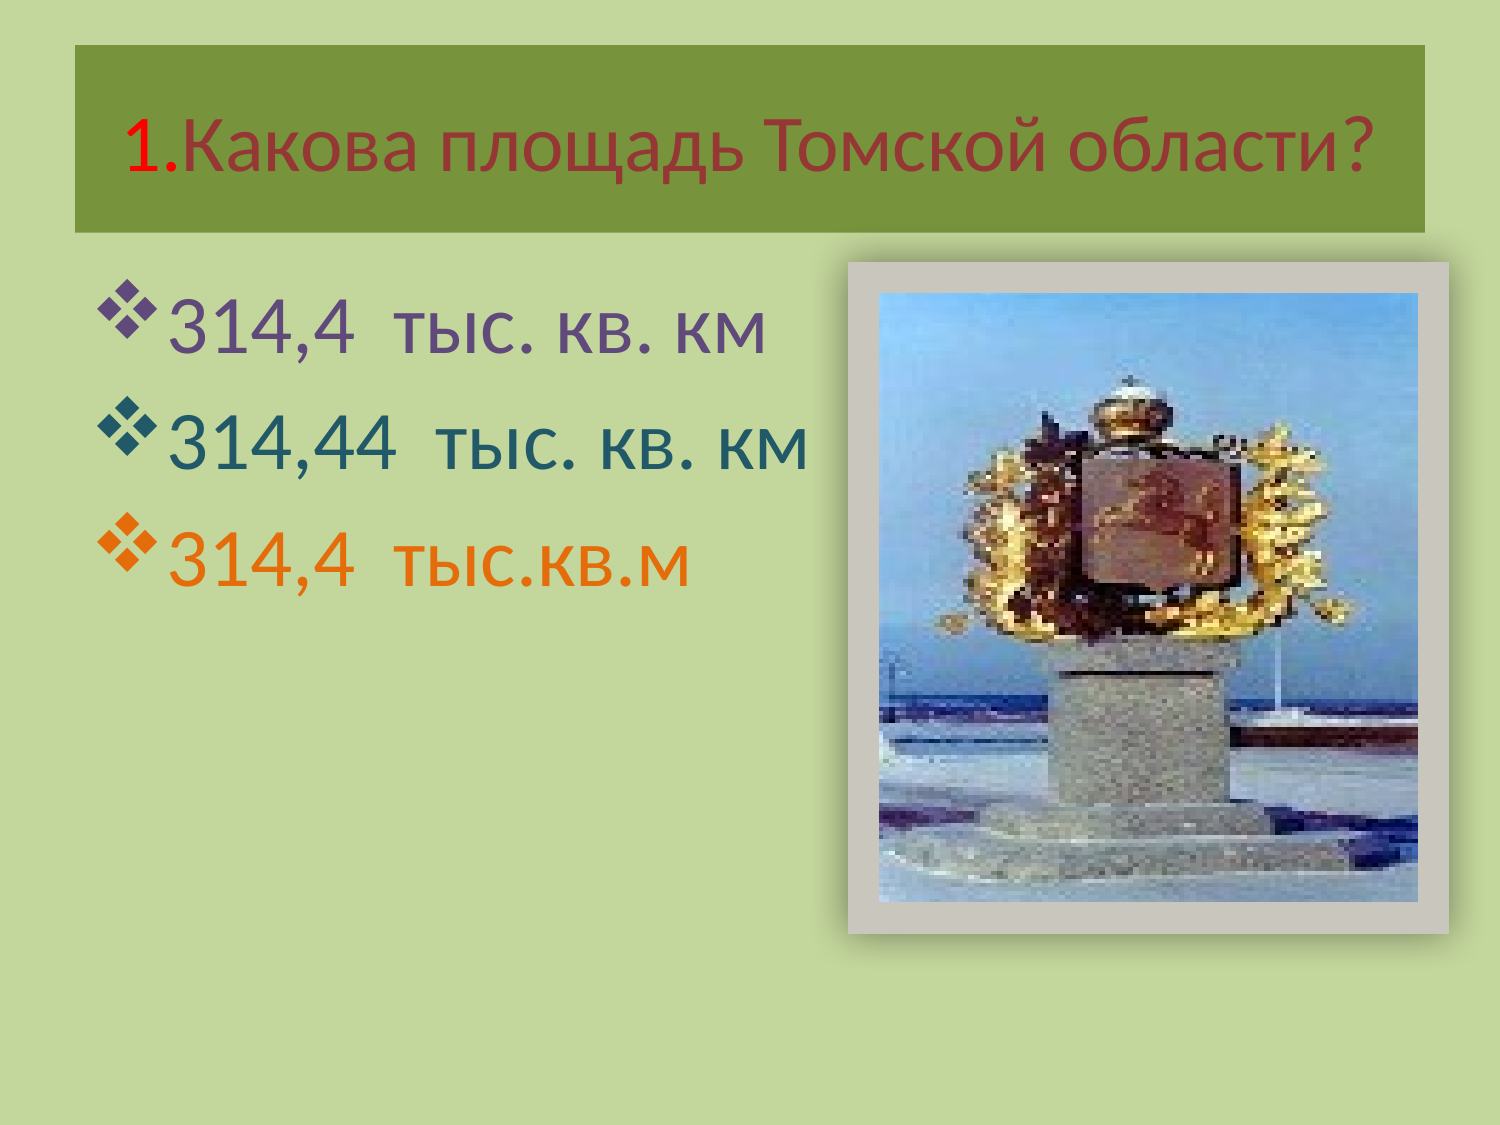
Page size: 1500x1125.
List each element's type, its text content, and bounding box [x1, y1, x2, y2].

title 1.Какова площадь Томской области? [75, 45, 1425, 233]
picture [878, 292, 1419, 903]
list 314,4 тыс. кв. км 314,44 тыс. кв. км 314,4 тыс.кв.м [75, 262, 1425, 1005]
